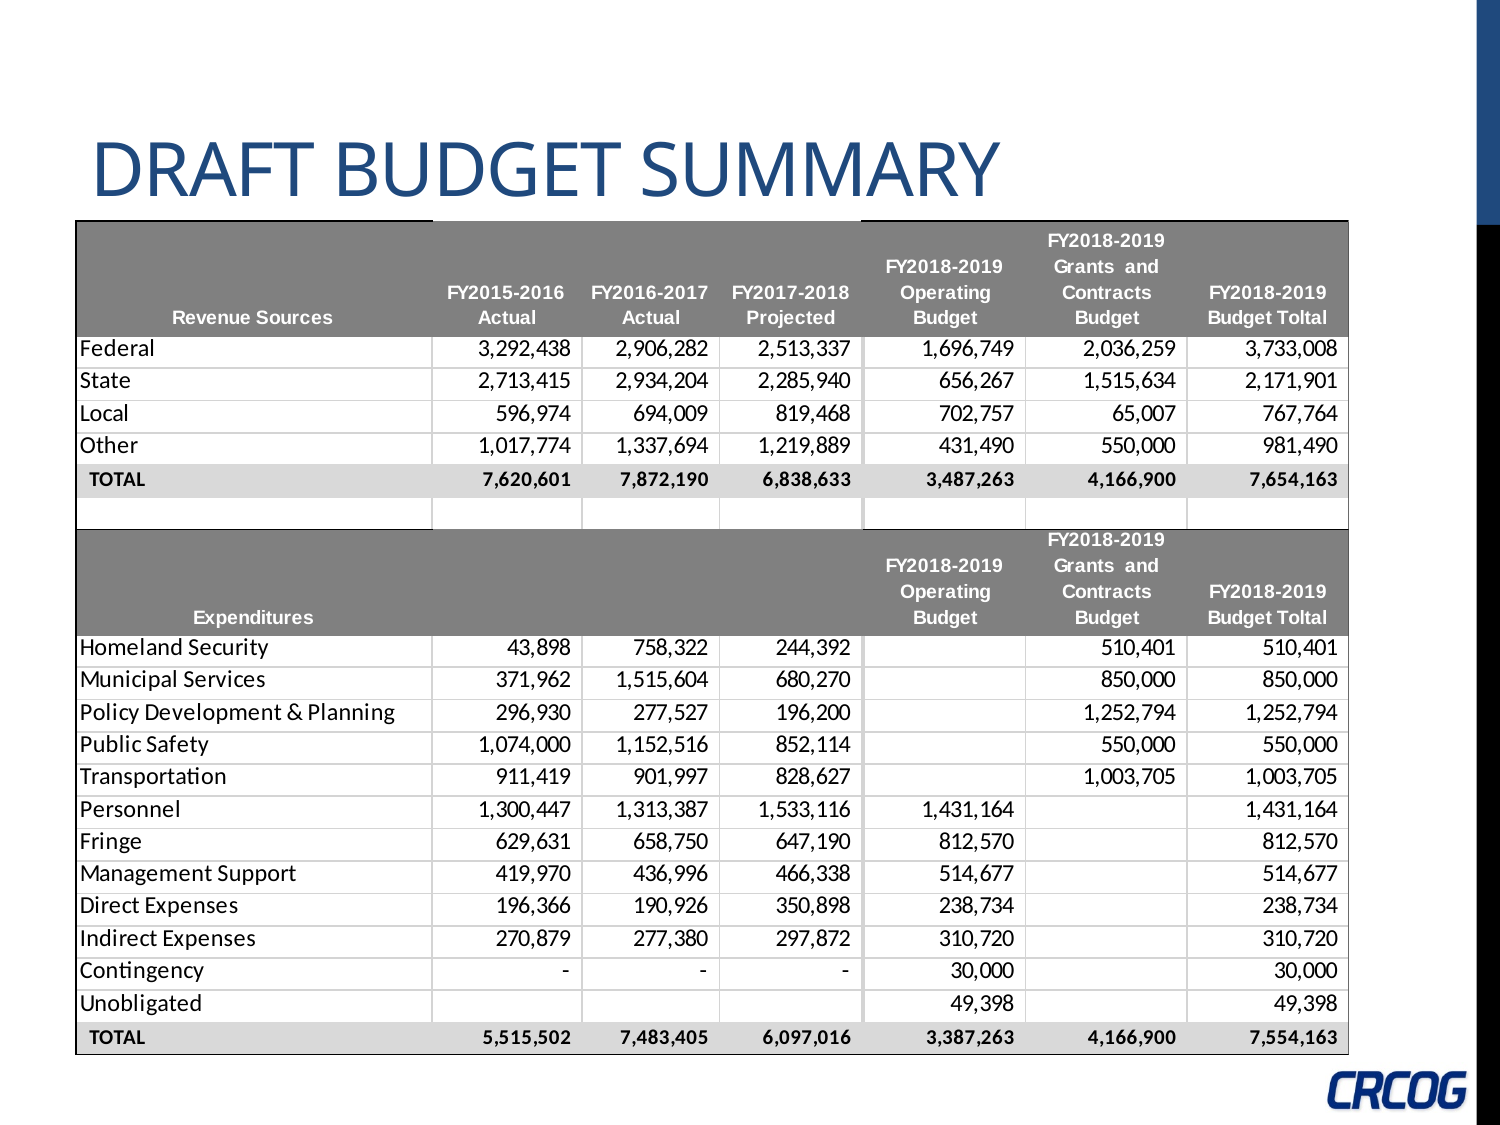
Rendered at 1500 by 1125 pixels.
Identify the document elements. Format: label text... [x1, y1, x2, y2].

title DRAFT Budget Summary [75, 0, 1350, 217]
picture [1325, 1062, 1470, 1113]
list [74, 219, 1351, 1057]
